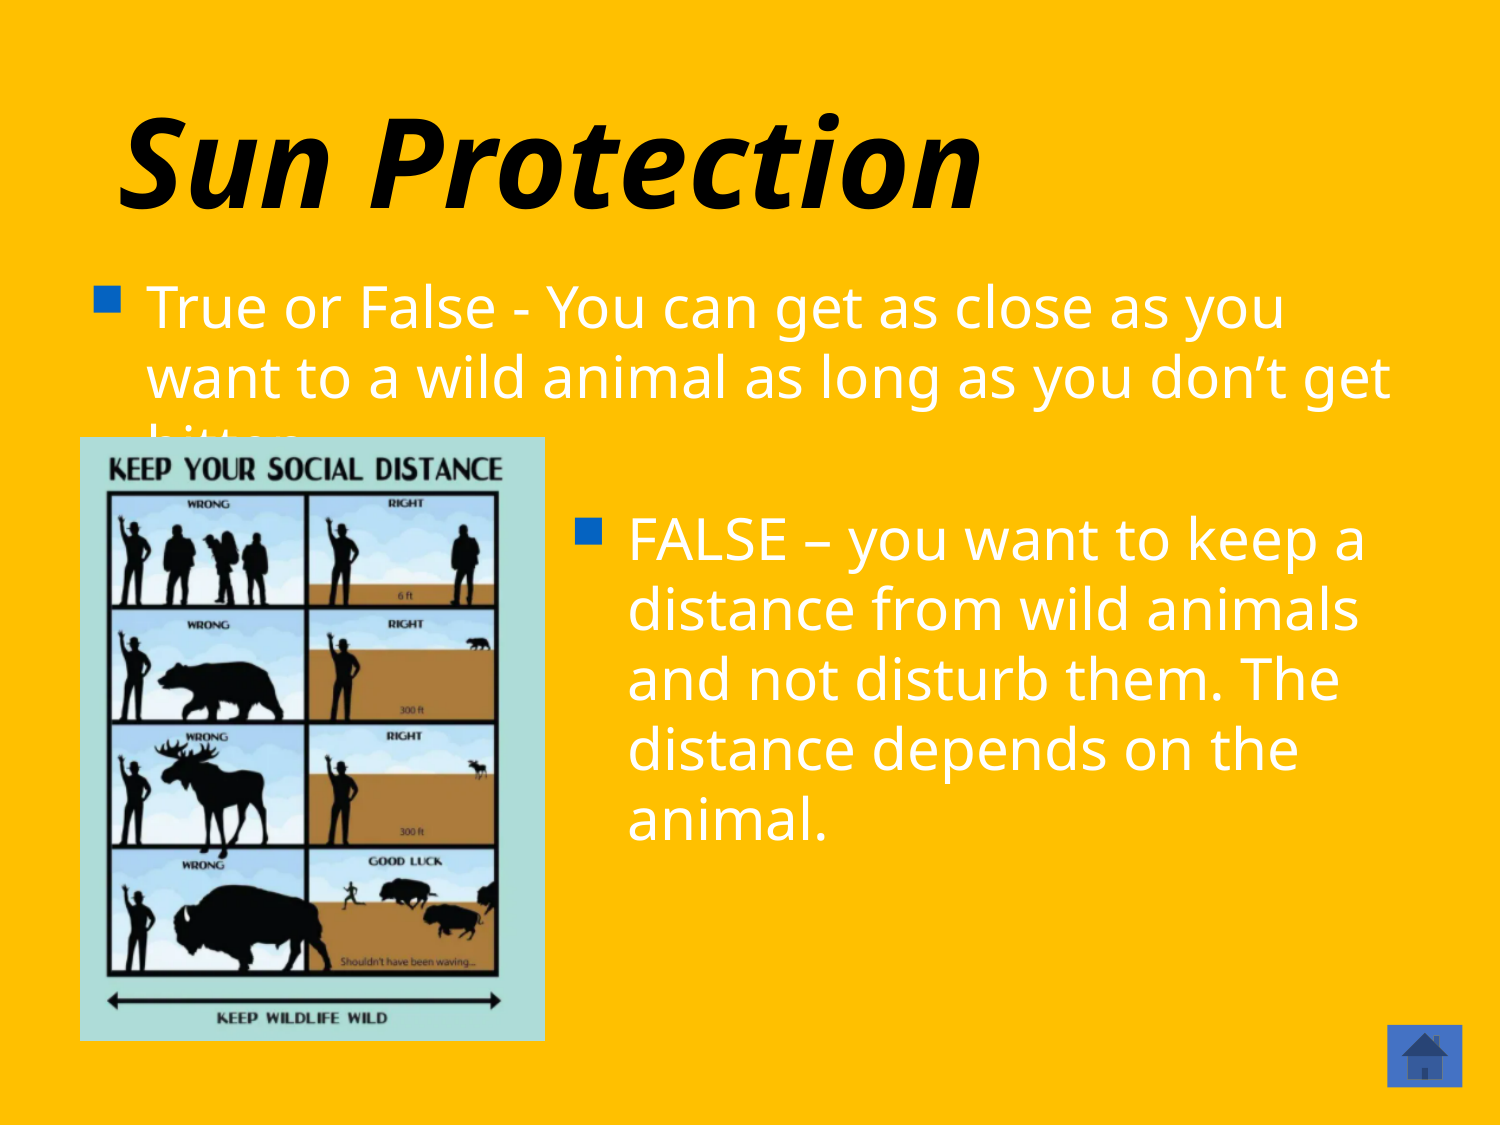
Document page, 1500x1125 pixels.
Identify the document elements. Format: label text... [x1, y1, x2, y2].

text_box [1387, 1024, 1463, 1088]
title Sun Protection [103, 59, 1397, 262]
text_box True or False - You can get as close as you want to a wild animal as long as you don’t get bitten. [74, 262, 1425, 588]
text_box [80, 437, 1437, 1041]
